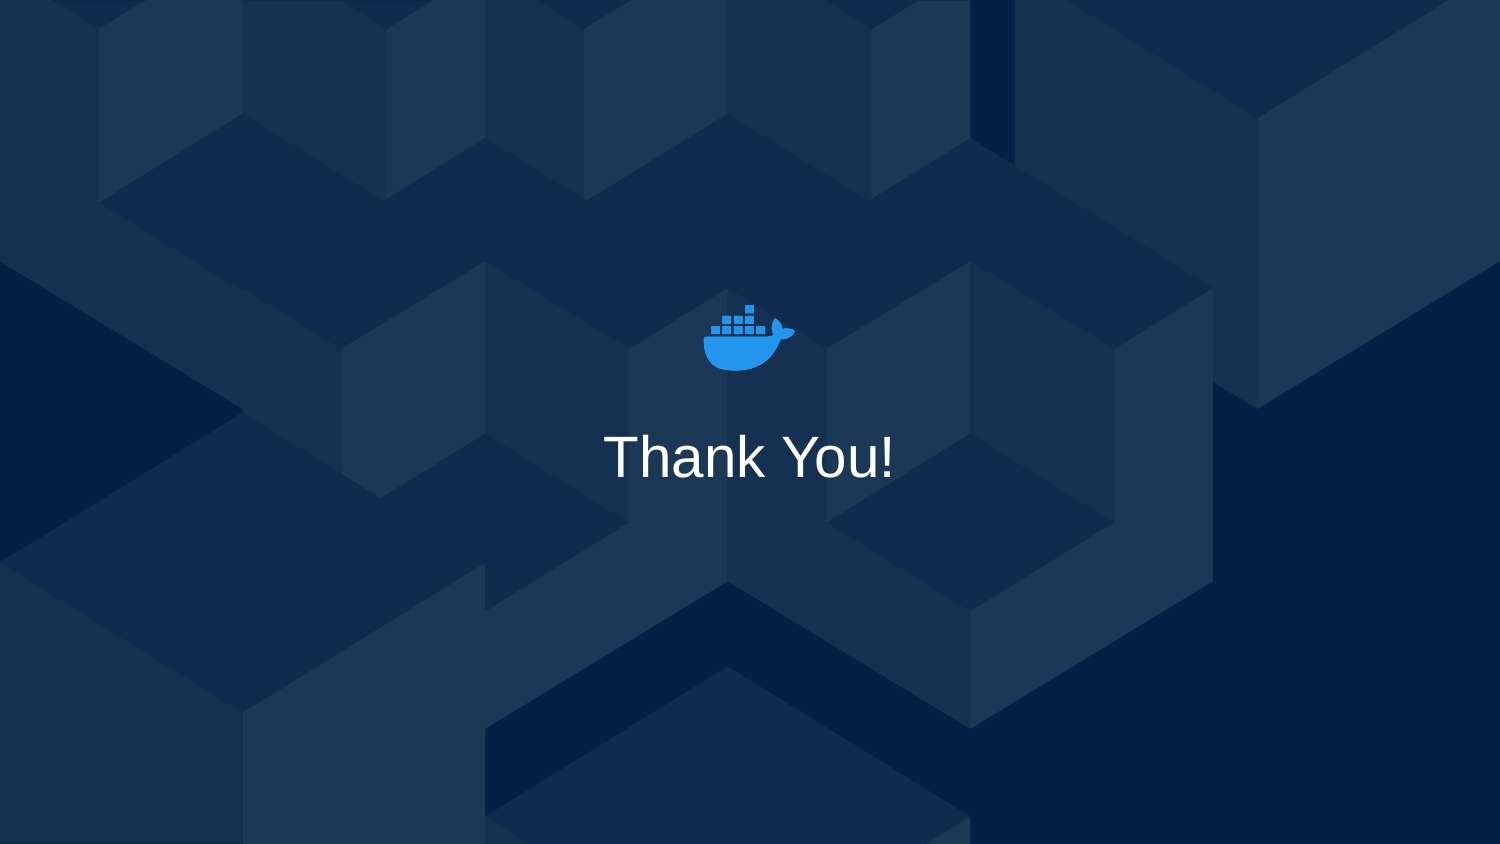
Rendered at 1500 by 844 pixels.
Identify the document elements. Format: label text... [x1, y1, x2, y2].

text_box Thank You! [259, 403, 1241, 513]
picture [703, 304, 797, 381]
